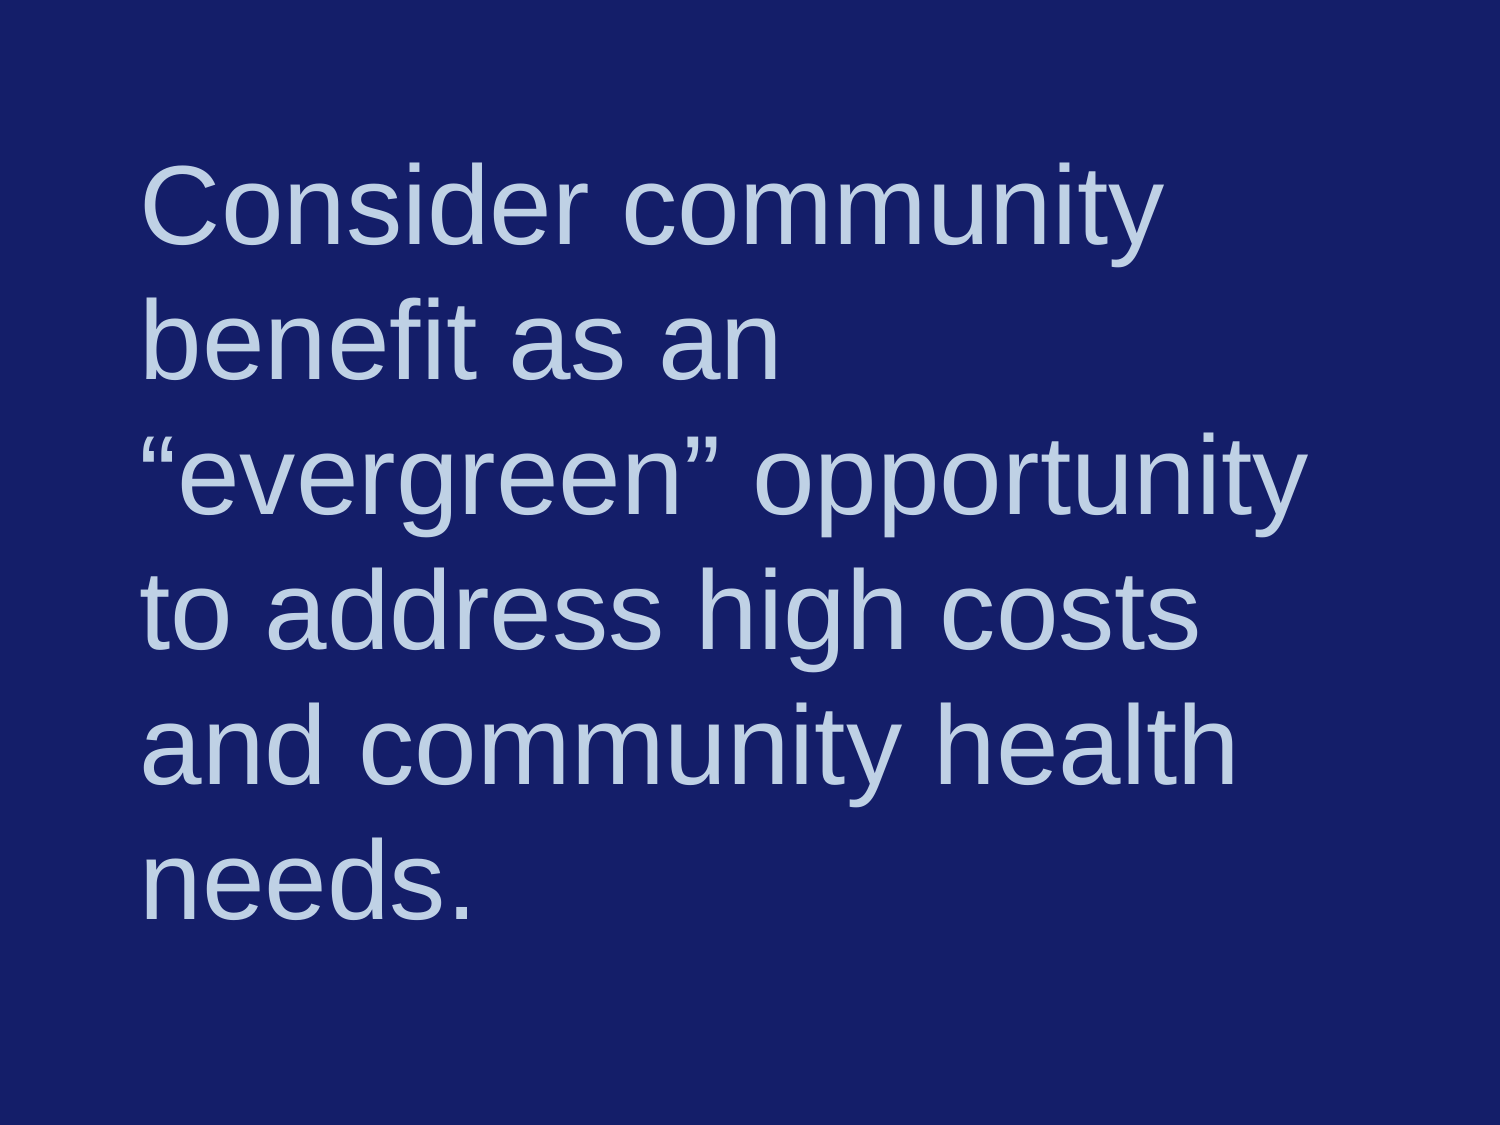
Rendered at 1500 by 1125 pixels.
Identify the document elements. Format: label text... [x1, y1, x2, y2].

text_box Consider community benefit as an “evergreen” opportunity to address high costs and community health needs. [125, 124, 1363, 1053]
